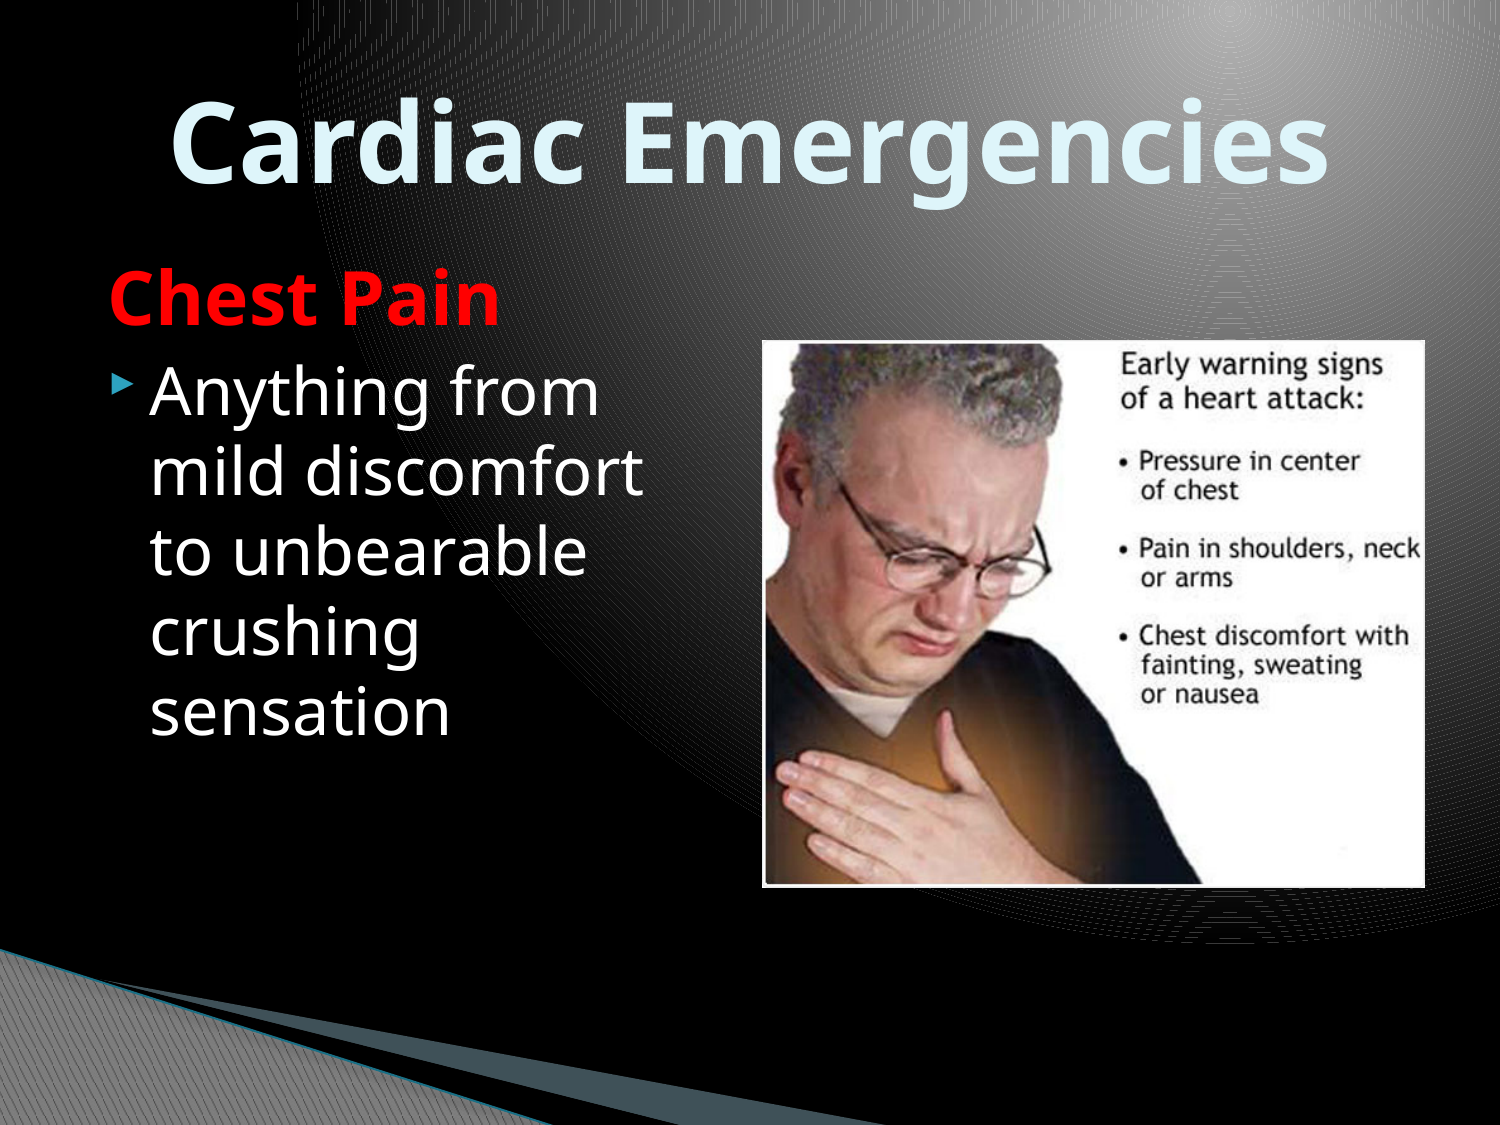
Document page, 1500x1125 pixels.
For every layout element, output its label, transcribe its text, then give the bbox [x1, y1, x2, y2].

title Cardiac Emergencies [75, 45, 1425, 233]
picture [0, 952, 543, 1125]
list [762, 340, 1426, 889]
list Chest Pain Anything from mild discomfort to unbearable crushing sensation [74, 242, 738, 986]
